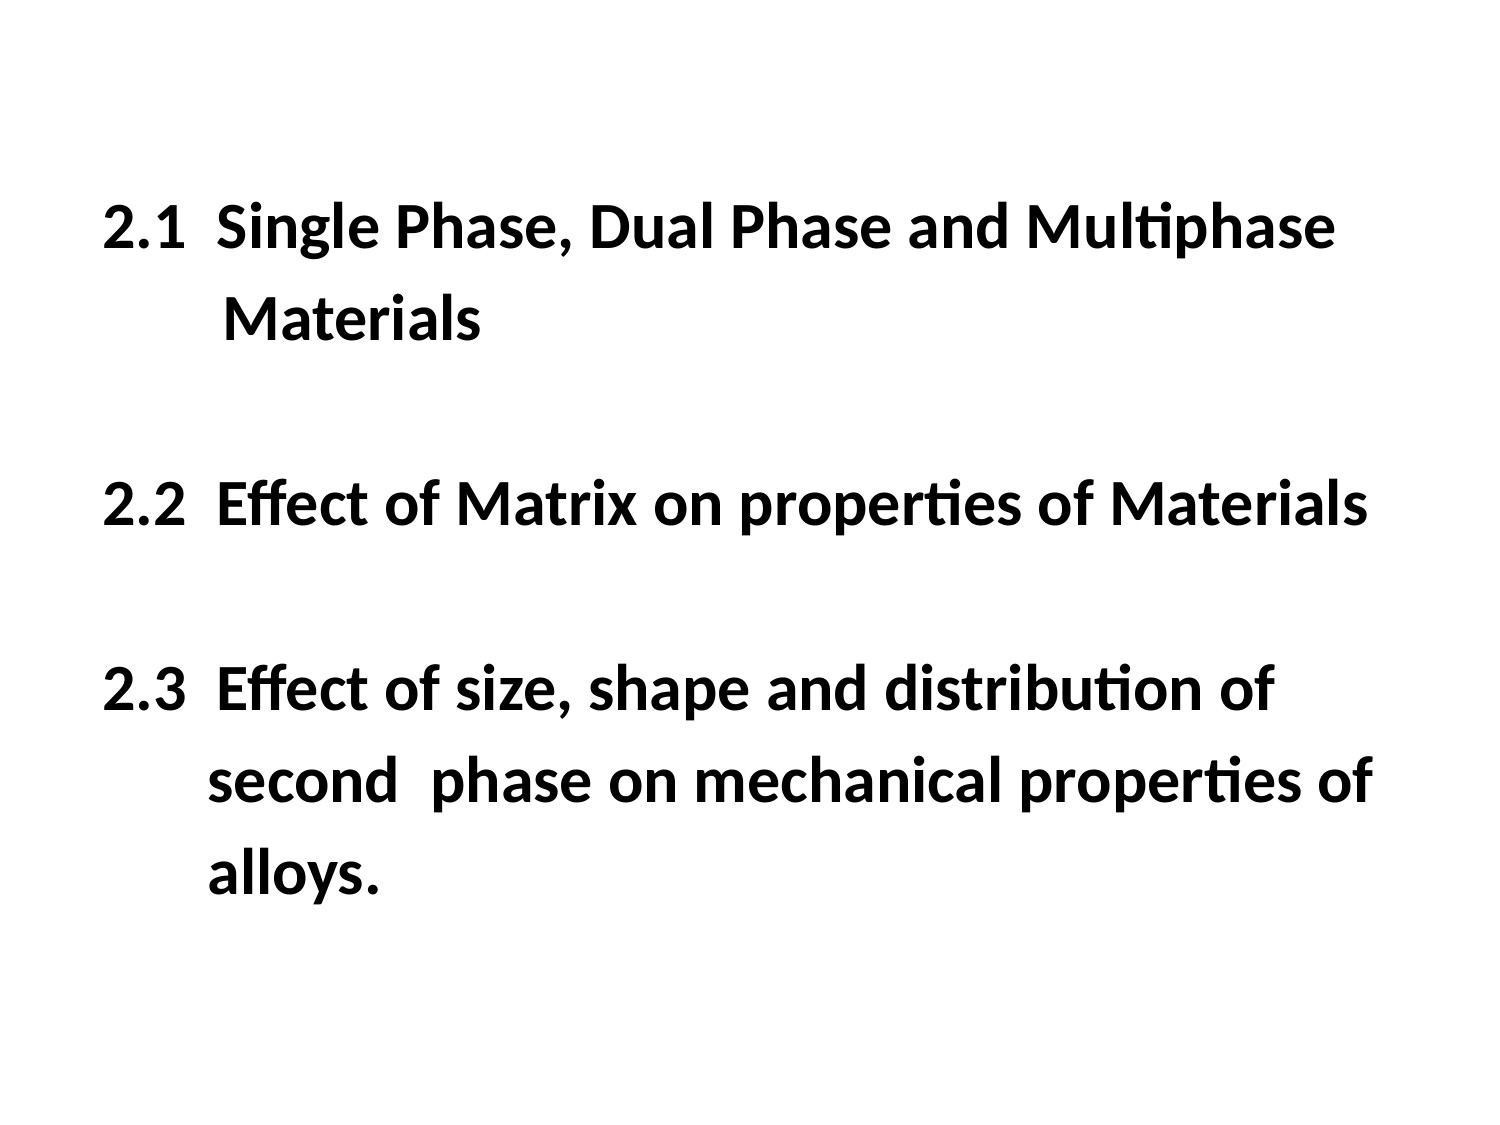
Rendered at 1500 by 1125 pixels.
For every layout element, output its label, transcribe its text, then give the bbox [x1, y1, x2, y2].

list 2.1 Single Phase, Dual Phase and Multiphase Materials 2.2 Effect of Matrix on properties of Materials 2.3 Effect of size, shape and distribution of second phase on mechanical properties of alloys. [87, 174, 1438, 918]
